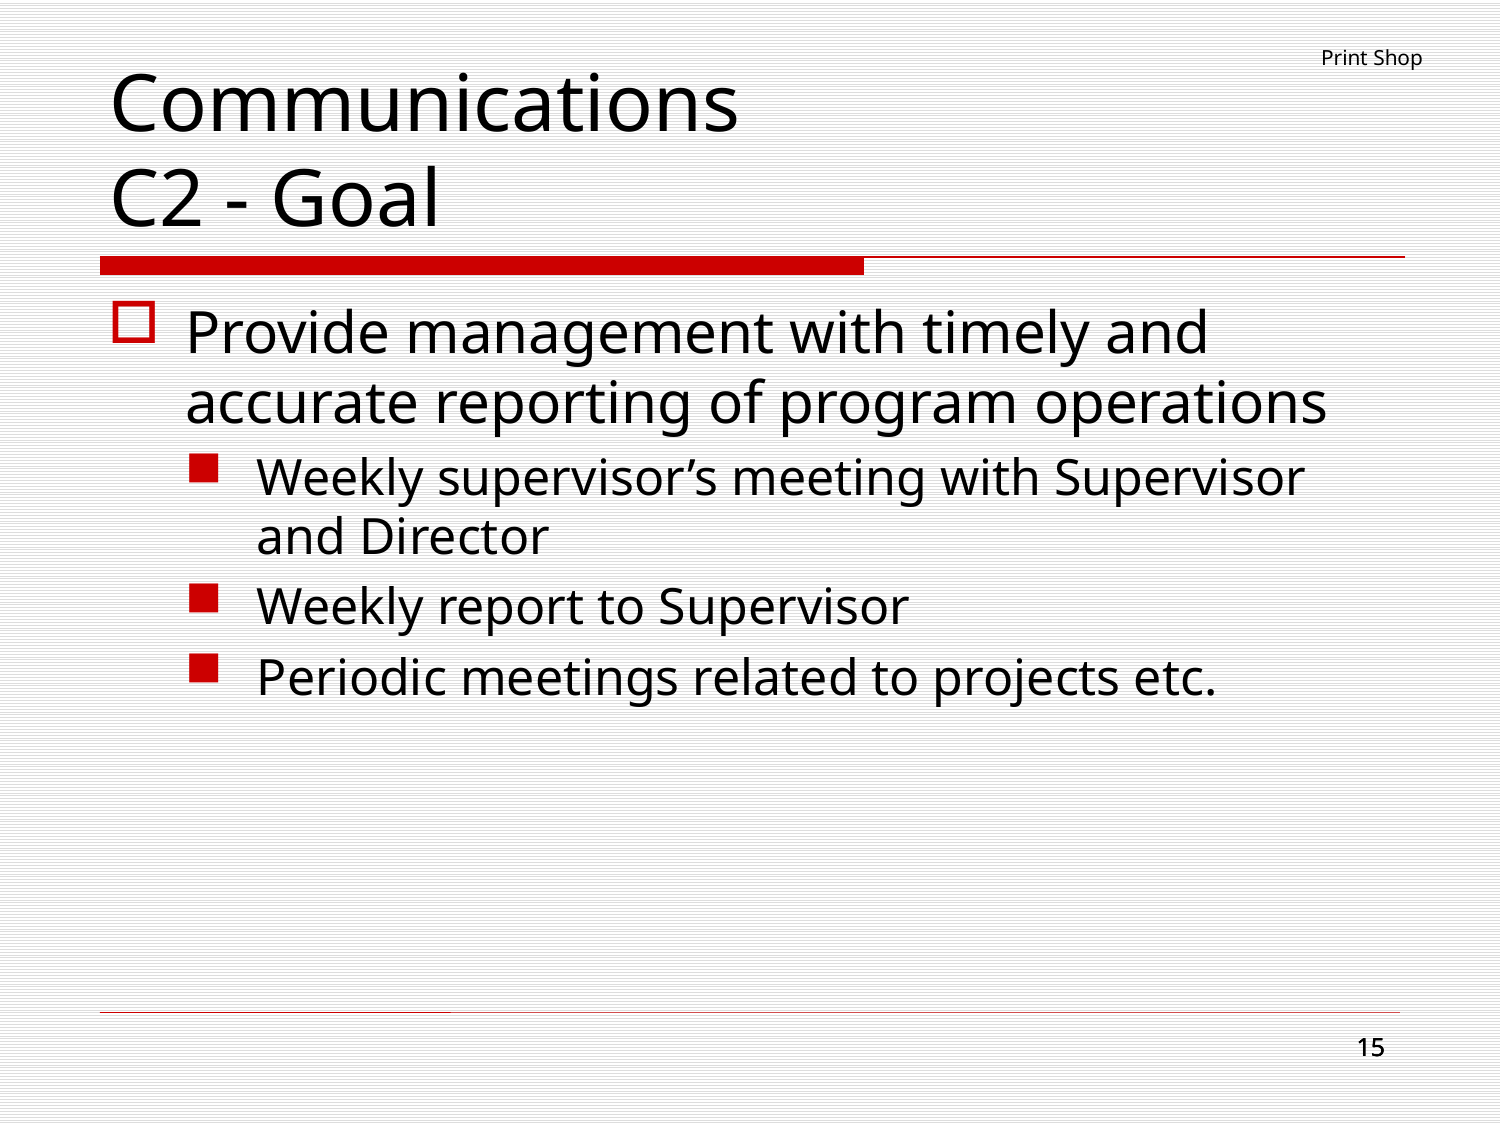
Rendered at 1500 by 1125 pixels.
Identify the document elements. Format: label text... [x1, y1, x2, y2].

text_box Print Shop [1100, 37, 1438, 78]
title Communications C2 - Goal [93, 49, 1407, 250]
list Provide management with timely and accurate reporting of program operations Weekly supervisor’s meeting with Supervisor and Director Weekly report to Supervisor Periodic meetings related to projects etc. [92, 287, 1406, 1038]
text_box 15 [1074, 1038, 1400, 1103]
